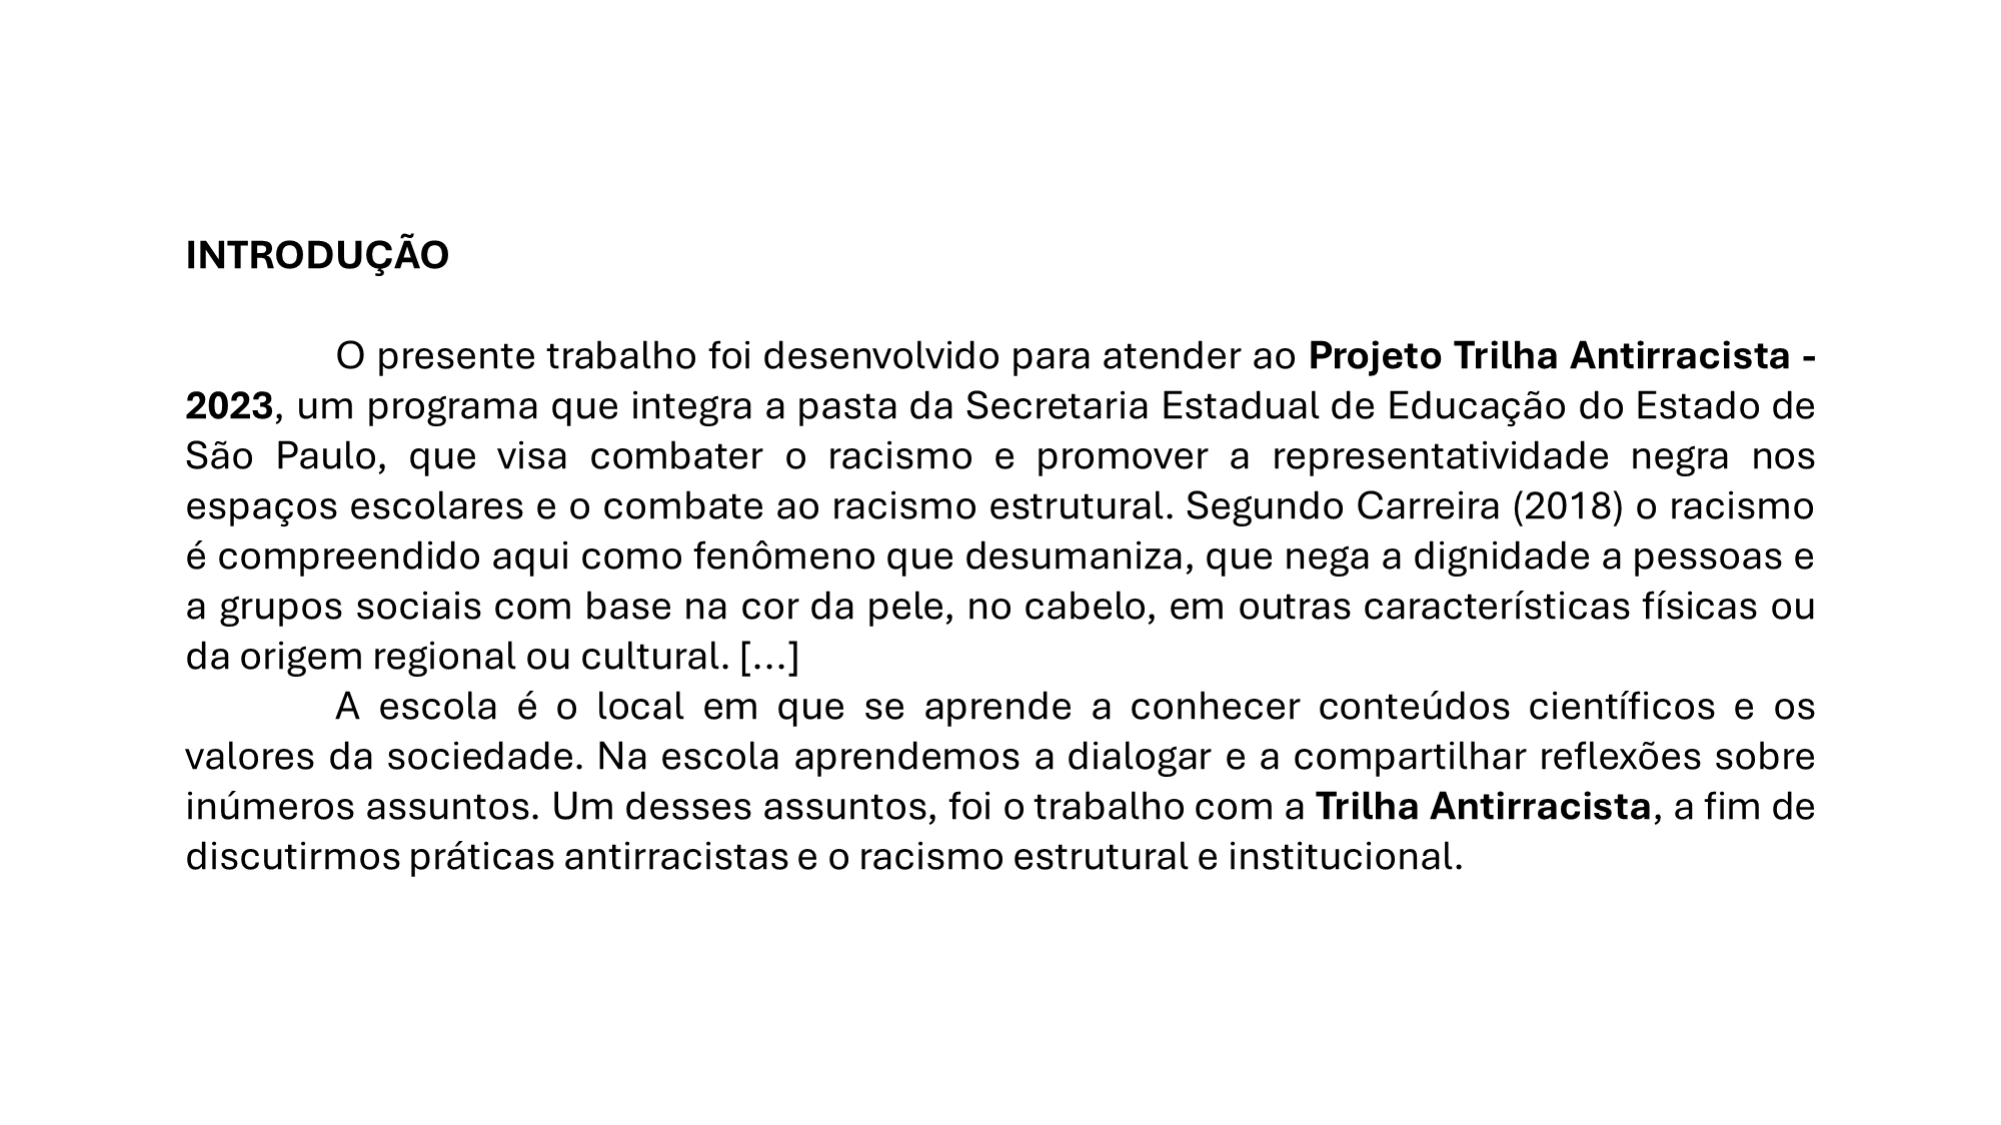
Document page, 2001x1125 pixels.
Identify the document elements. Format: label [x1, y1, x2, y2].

picture [159, 217, 1841, 908]
